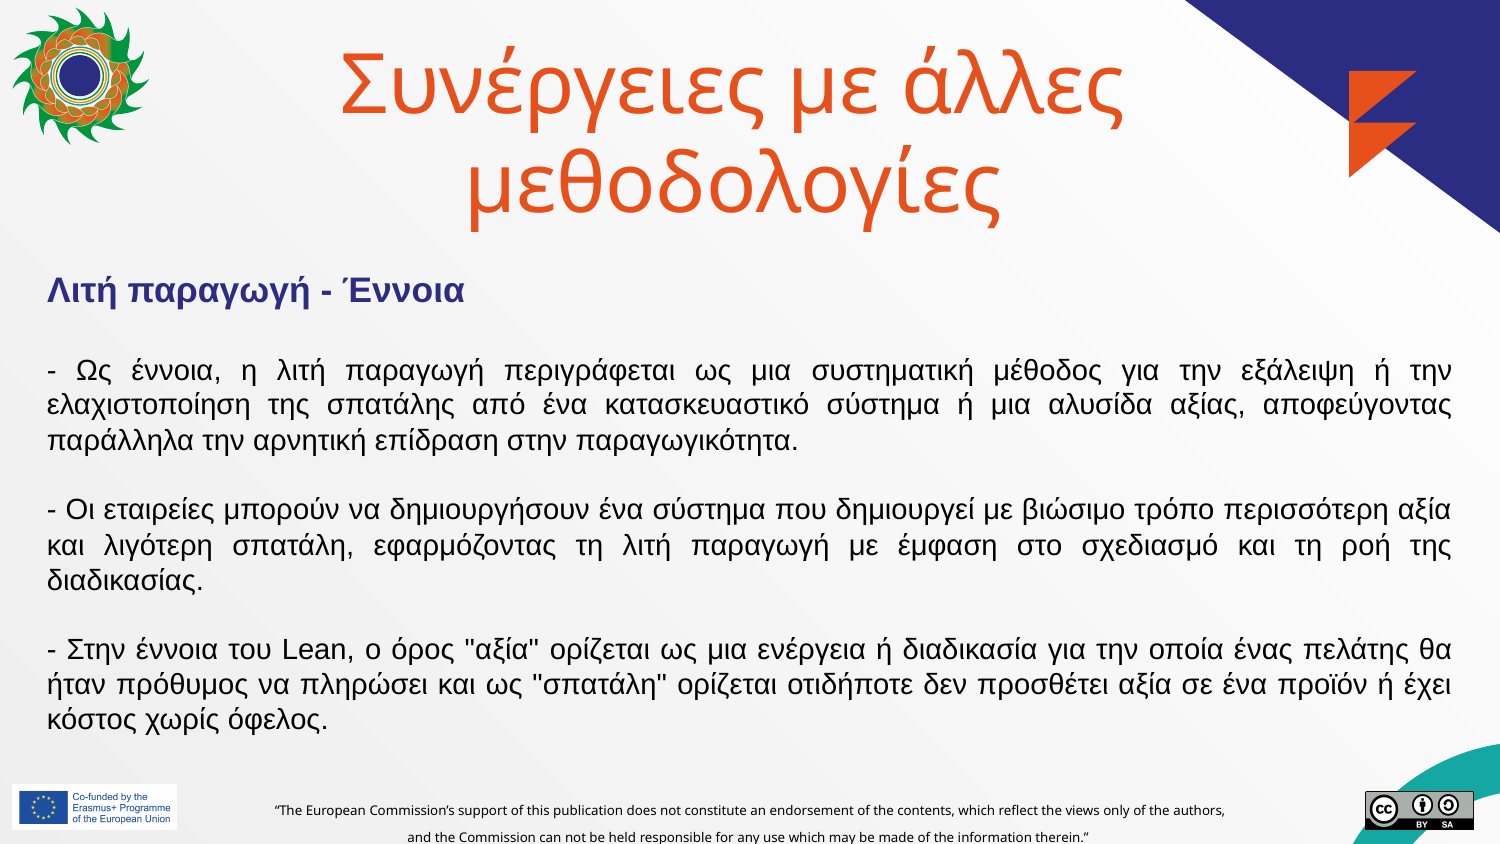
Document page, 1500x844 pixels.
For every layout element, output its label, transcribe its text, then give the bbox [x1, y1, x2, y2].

text_box Λιτή παραγωγή - Έννοια [32, 264, 1500, 344]
picture [11, 6, 151, 147]
picture [11, 784, 177, 830]
title Συνέργειες με άλλες μεθοδολογίες [100, 14, 1367, 181]
picture [1365, 791, 1474, 830]
text_box - Ως έννοια, η λιτή παραγωγή περιγράφεται ως μια συστηματική μέθοδος για την εξάλειψη ή την ελαχιστοποίηση της σπατάλης από ένα κατασκευαστικό σύστημα ή μια αλυσίδα αξίας, αποφεύγοντας παράλληλα την αρνητική επίδραση στην παραγωγικότητα. - Οι εταιρείες μπορούν να δημιουργήσουν ένα σύστημα που δημιουργεί με βιώσιμο τρόπο περισσότερη αξία και λιγότερη σπατάλη, εφαρμόζοντας τη λιτή παραγωγή με έμφαση στο σχεδιασμό και τη ροή της διαδικασίας. - Στην έννοια του Lean, ο όρος "αξία" ορίζεται ως μια ενέργεια ή διαδικασία για την οποία ένας πελάτης θα ήταν πρόθυμος να πληρώσει και ως "σπατάλη" ορίζεται οτιδήποτε δεν προσθέτει αξία σε ένα προϊόν ή έχει κόστος χωρίς όφελος. [32, 344, 1468, 743]
